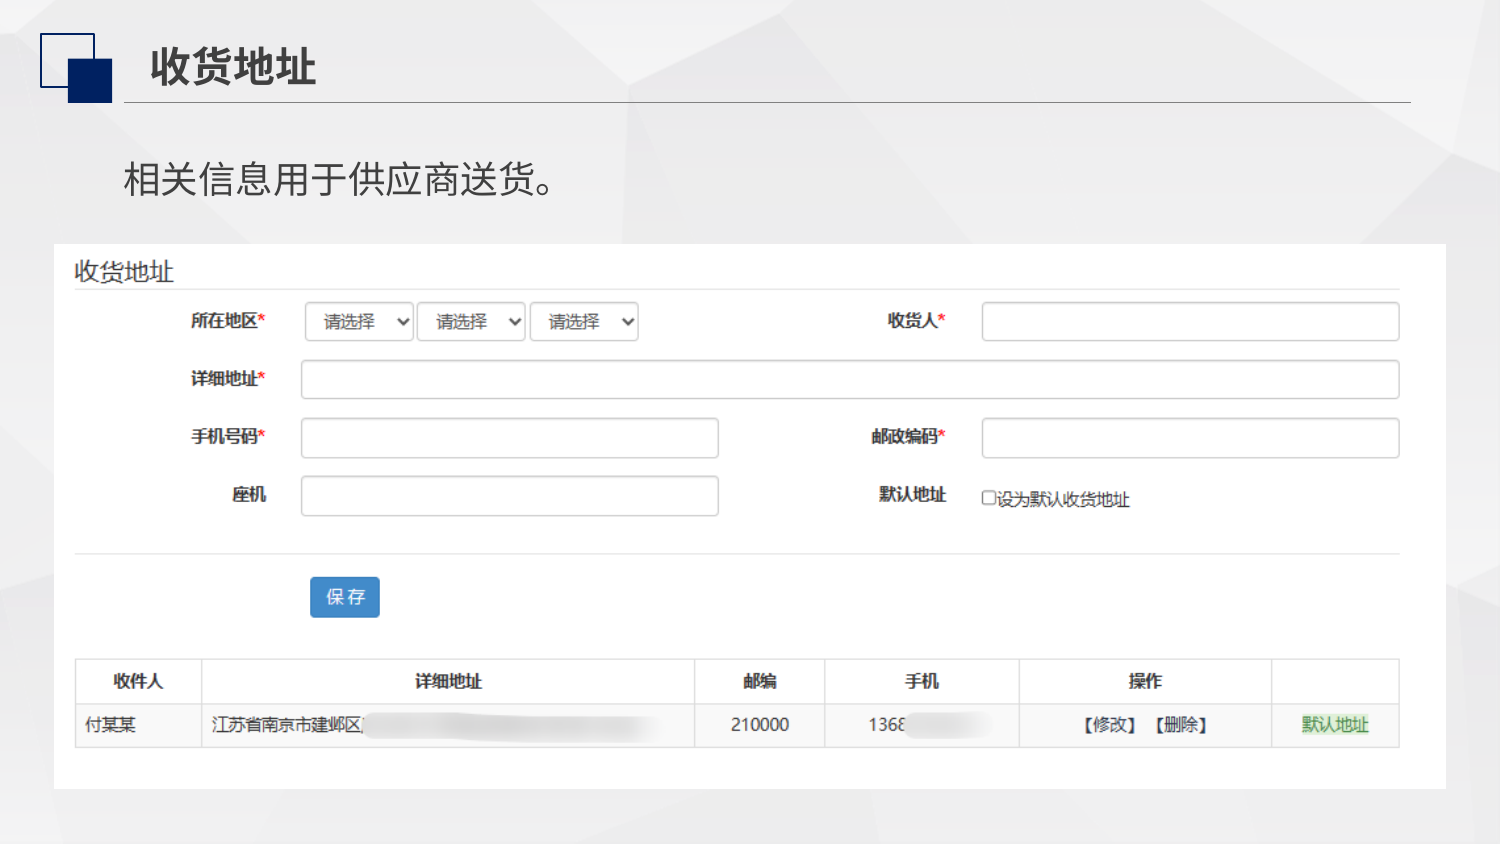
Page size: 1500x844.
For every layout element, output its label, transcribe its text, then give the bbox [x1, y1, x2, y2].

text_box 收货地址 [135, 33, 332, 99]
picture [0, 0, 1500, 844]
text_box 相关信息用于供应商送货。 [112, 150, 1353, 207]
